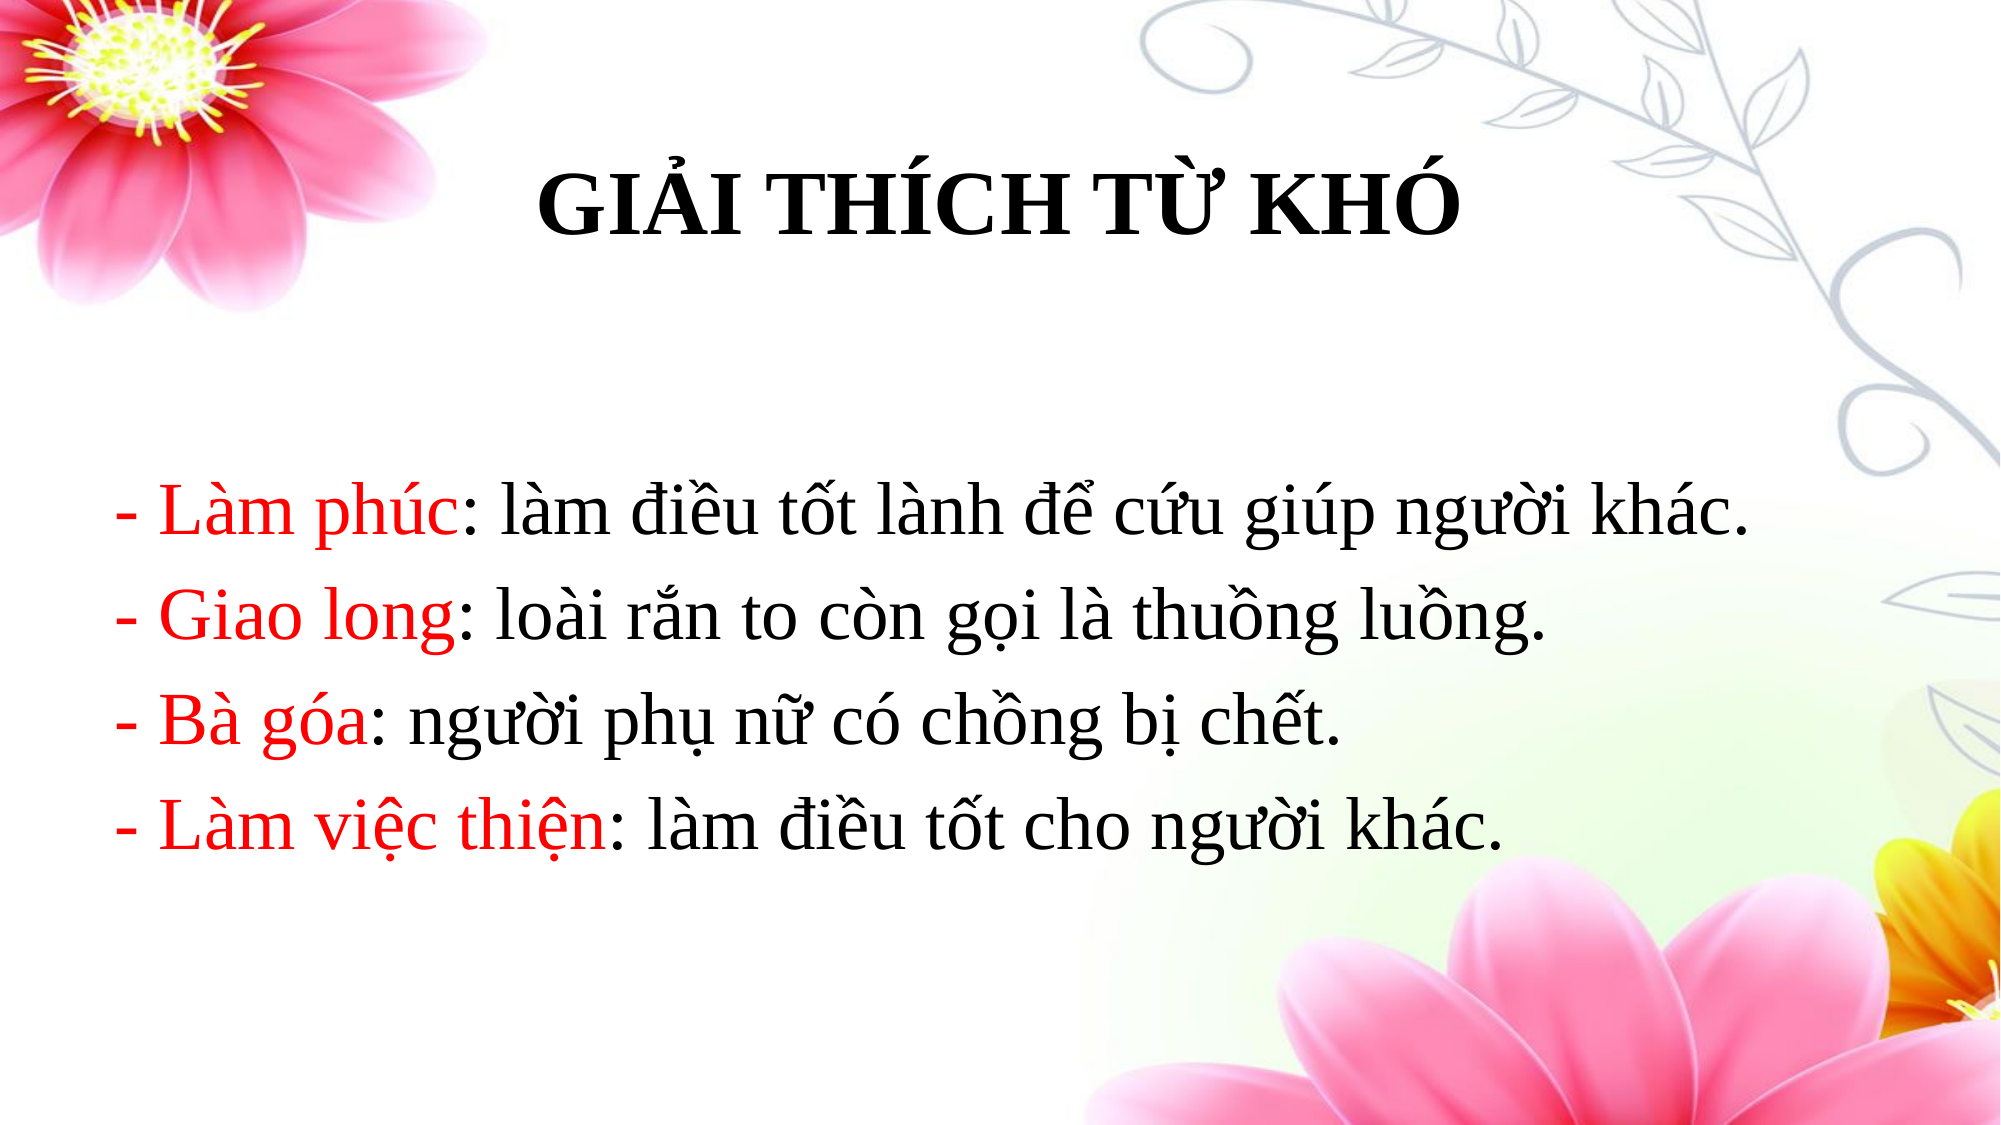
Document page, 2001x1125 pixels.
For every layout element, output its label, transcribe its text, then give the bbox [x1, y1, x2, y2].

title GIẢI THÍCH TỪ KHÓ [99, 64, 1900, 332]
text_box [212, 504, 1588, 663]
text_box [207, 666, 1846, 825]
picture [0, 0, 2001, 1125]
text_box [212, 204, 1723, 331]
list - Làm phúc: làm điều tốt lành để cứu giúp người khác. - Giao long: loài rắn to còn gọi là thuồng luồng. - Bà góa: người phụ nữ có chồng bị chết. - Làm việc thiện: làm điều tốt cho người khác. [99, 341, 1900, 984]
text_box [212, 331, 2000, 489]
